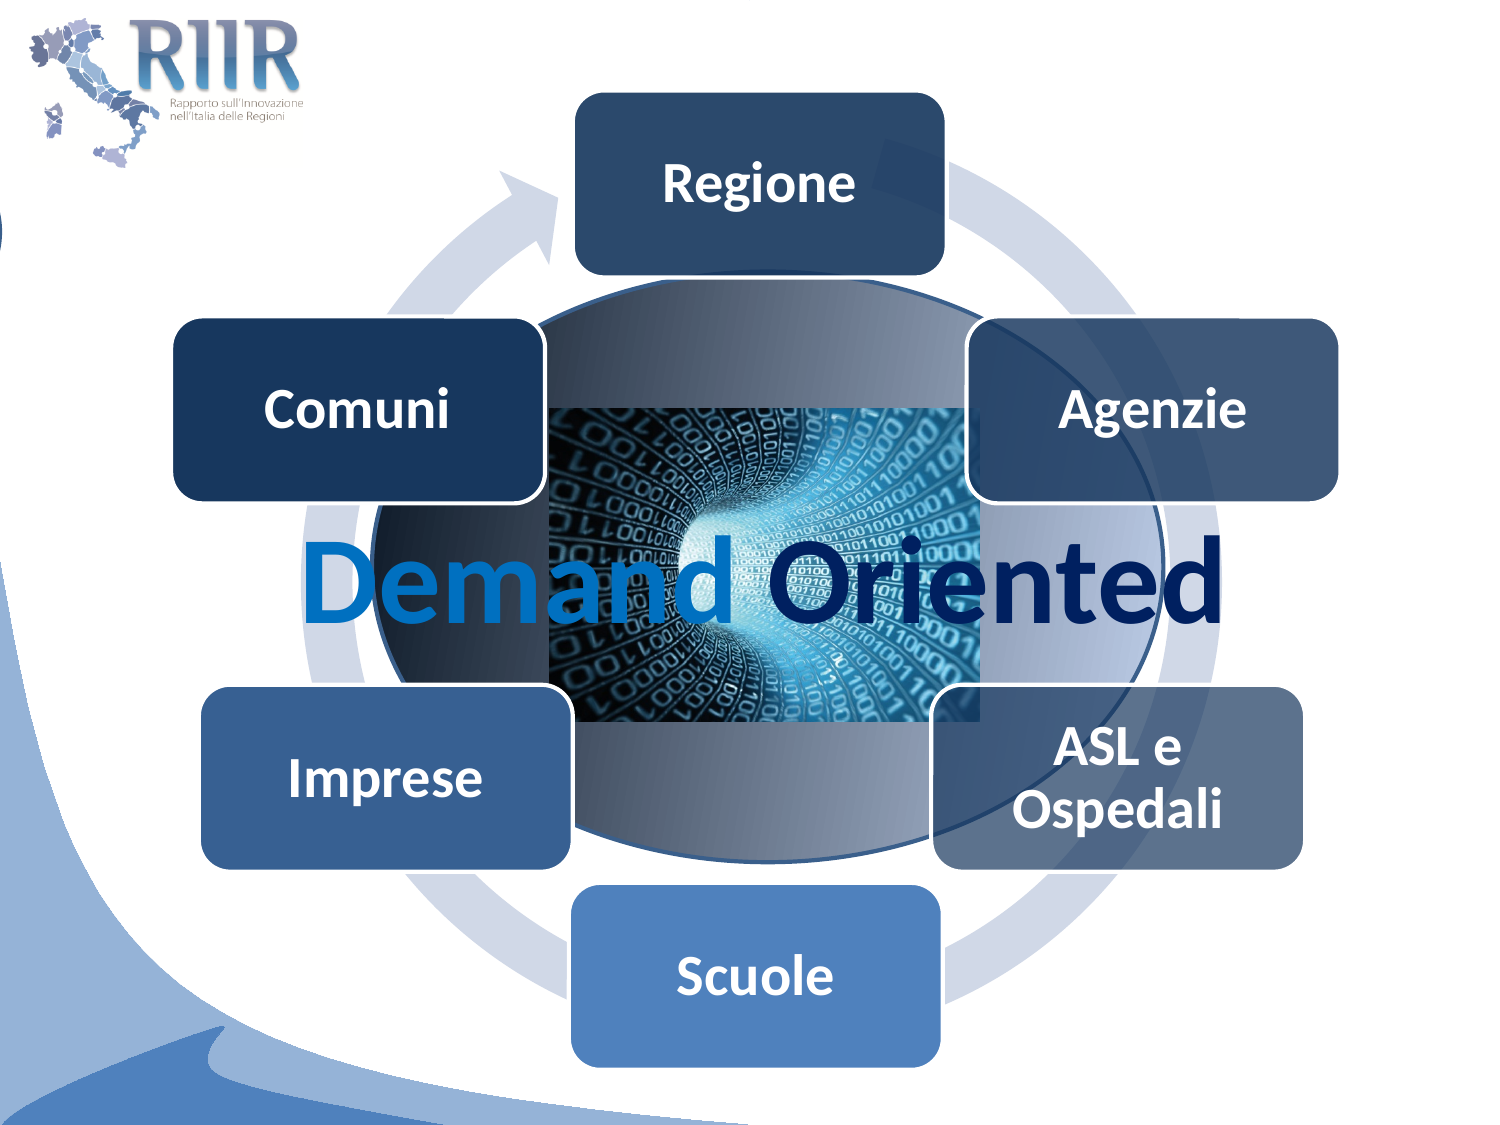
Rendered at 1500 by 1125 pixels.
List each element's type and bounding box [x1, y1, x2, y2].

text_box [5, 89, 1500, 1071]
picture [29, 18, 303, 89]
